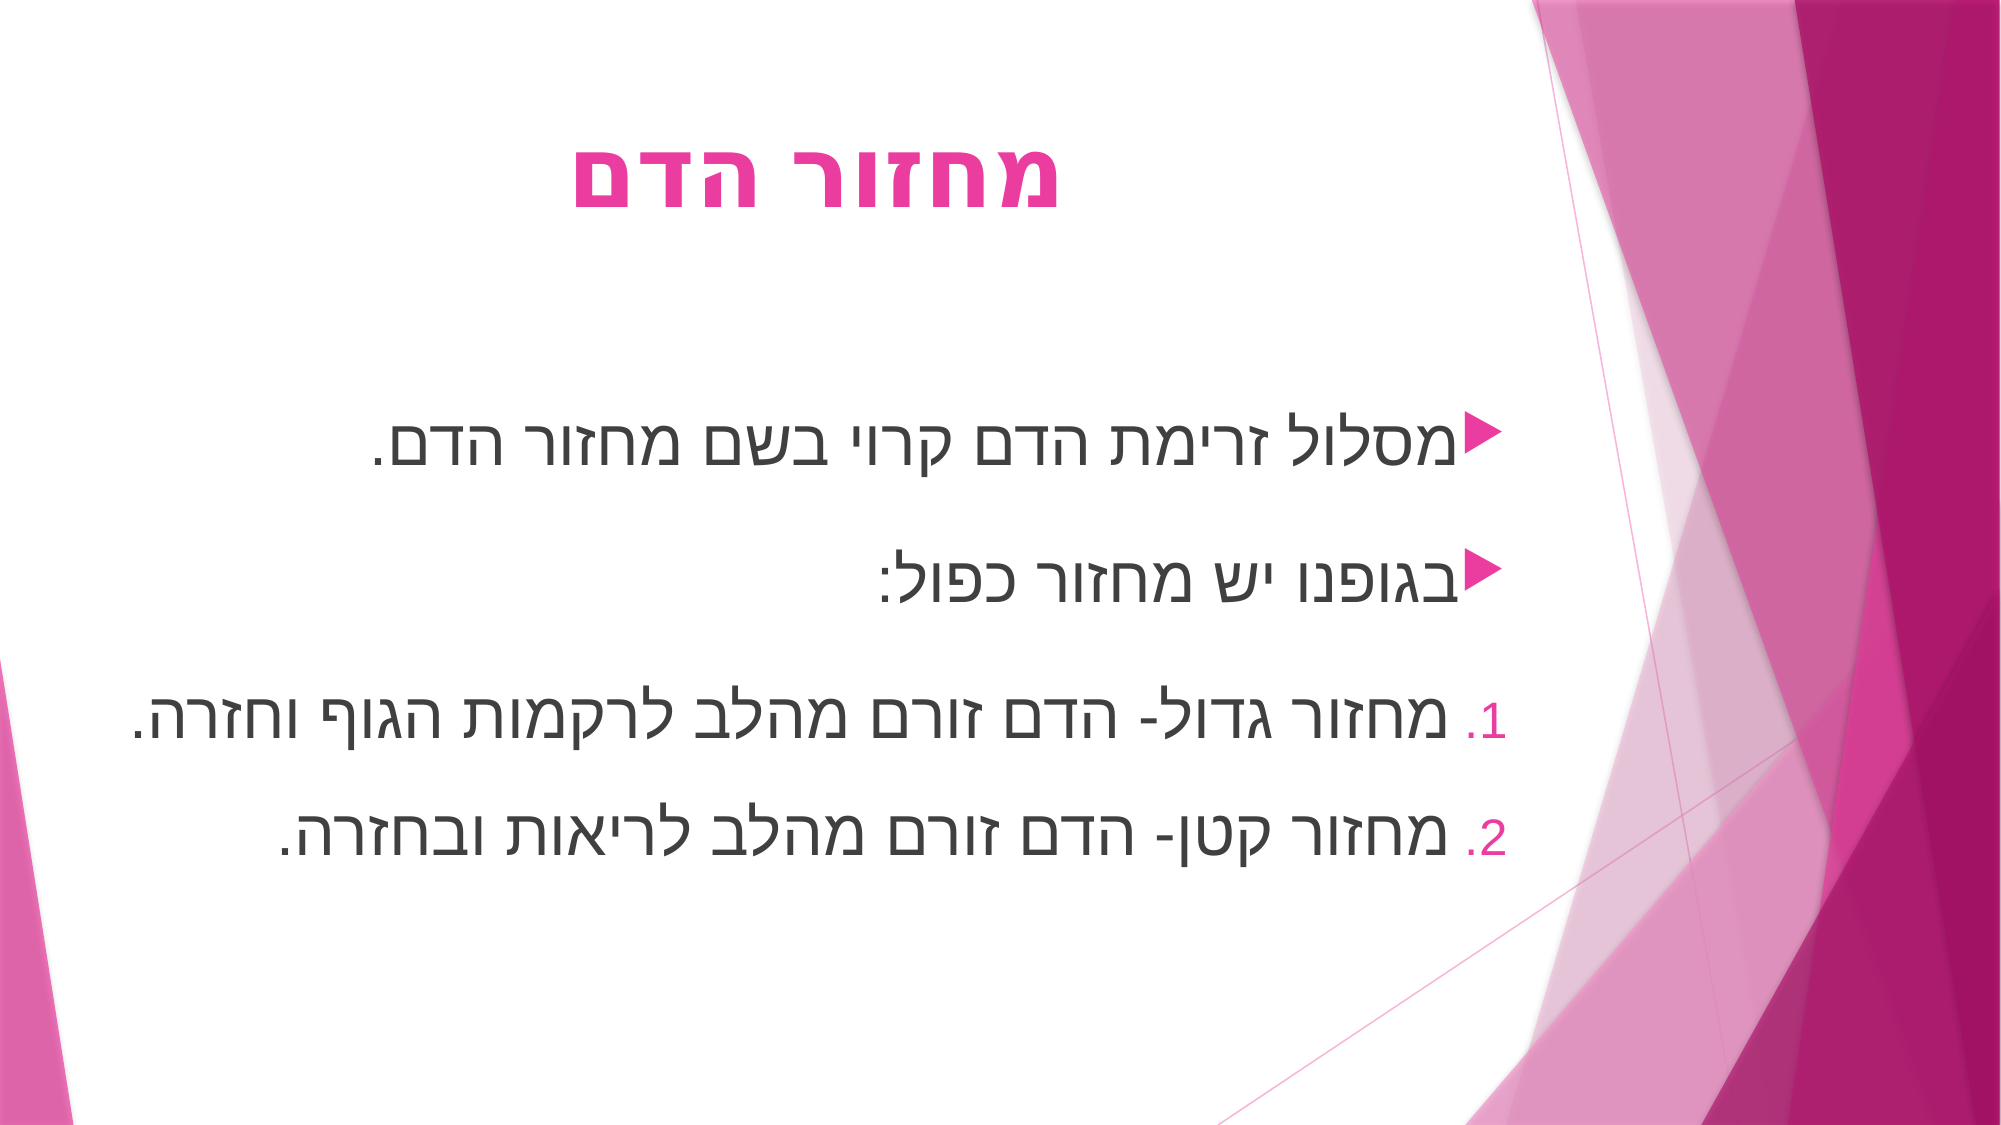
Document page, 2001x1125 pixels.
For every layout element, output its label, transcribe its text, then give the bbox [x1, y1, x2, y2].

title מחזור הדם [111, 99, 1522, 317]
list מסלול זרימת הדם קרוי בשם מחזור הדם. בגופנו יש מחזור כפול: מחזור גדול- הדם זורם מהלב לרקמות הגוף וחזרה. מחזור קטן- הדם זורם מהלב לריאות ובחזרה. [111, 354, 1522, 992]
